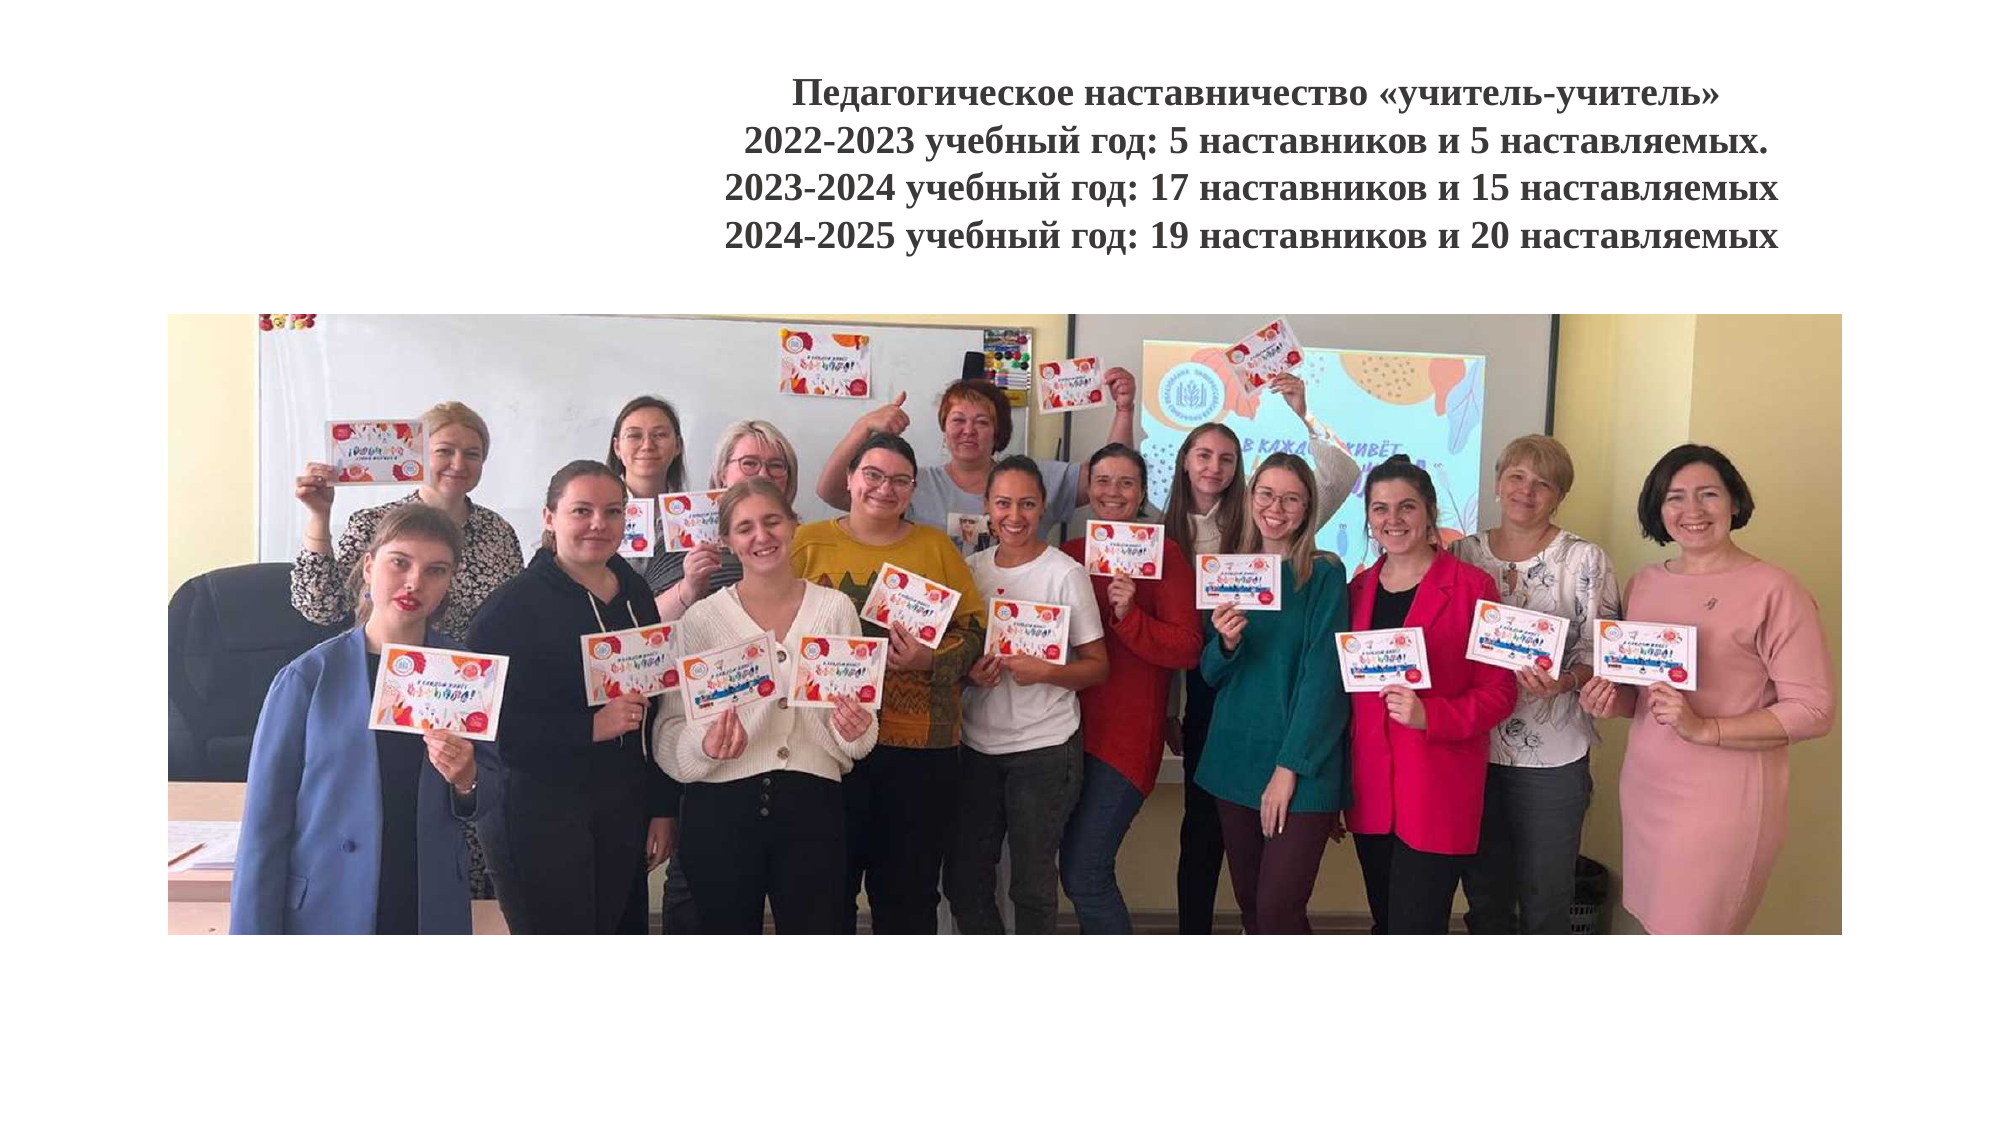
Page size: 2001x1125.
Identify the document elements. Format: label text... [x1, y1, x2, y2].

text_box Педагогическое наставничество «учитель-учитель» 2022-2023 учебный год: 5 наставников и 5 наставляемых. 2023-2024 учебный год: 17 наставников и 15 наставляемых 2024-2025 учебный год: 19 наставников и 20 наставляемых [699, 64, 1814, 256]
picture [168, 314, 1842, 935]
